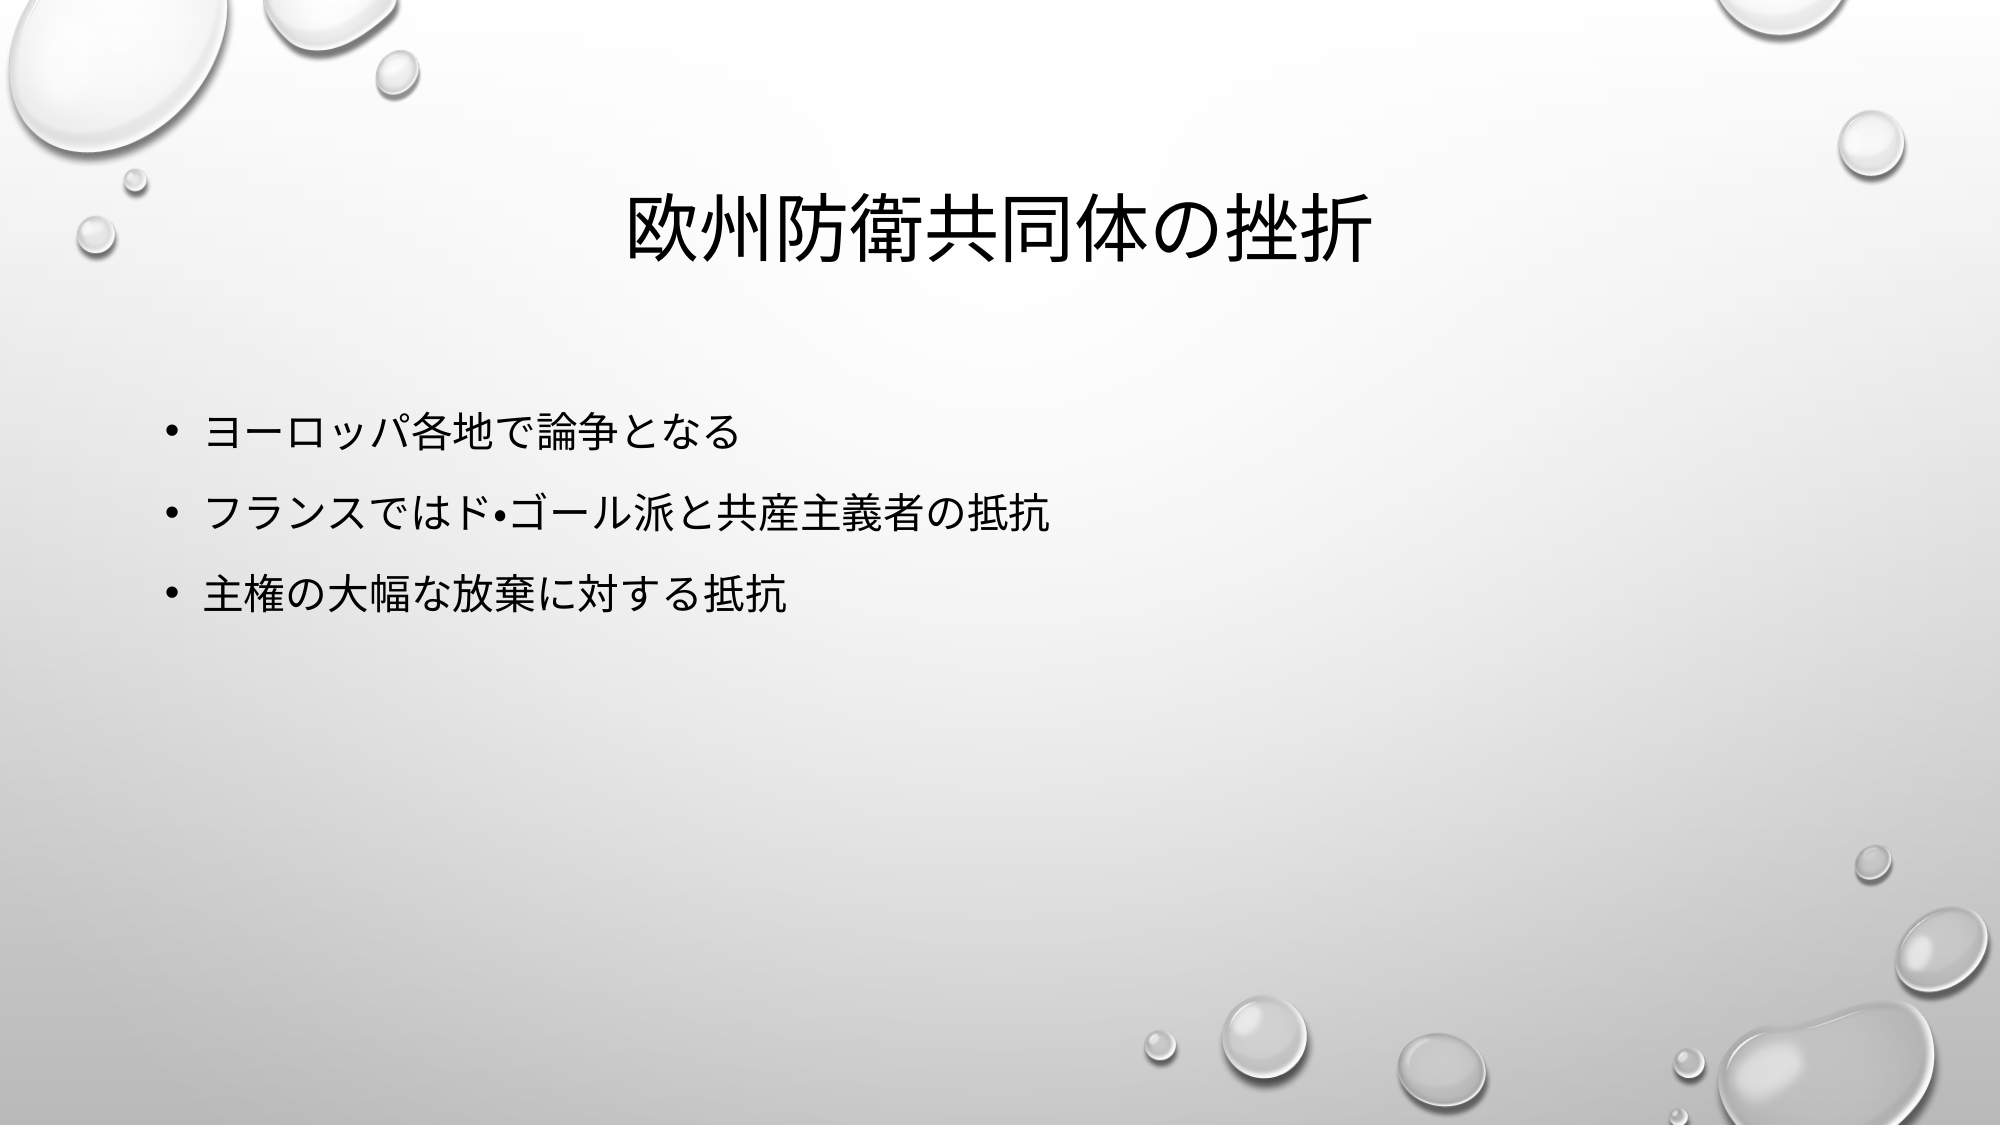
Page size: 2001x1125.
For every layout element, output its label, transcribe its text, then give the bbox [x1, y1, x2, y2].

list ヨーロッパ各地で論争となる フランスではド・ゴール派と共産主義者の抵抗 主権の大幅な放棄に対する抵抗 [149, 388, 1850, 950]
picture [0, 0, 2000, 1125]
title 欧州防衛共同体の挫折 [149, 101, 1851, 364]
